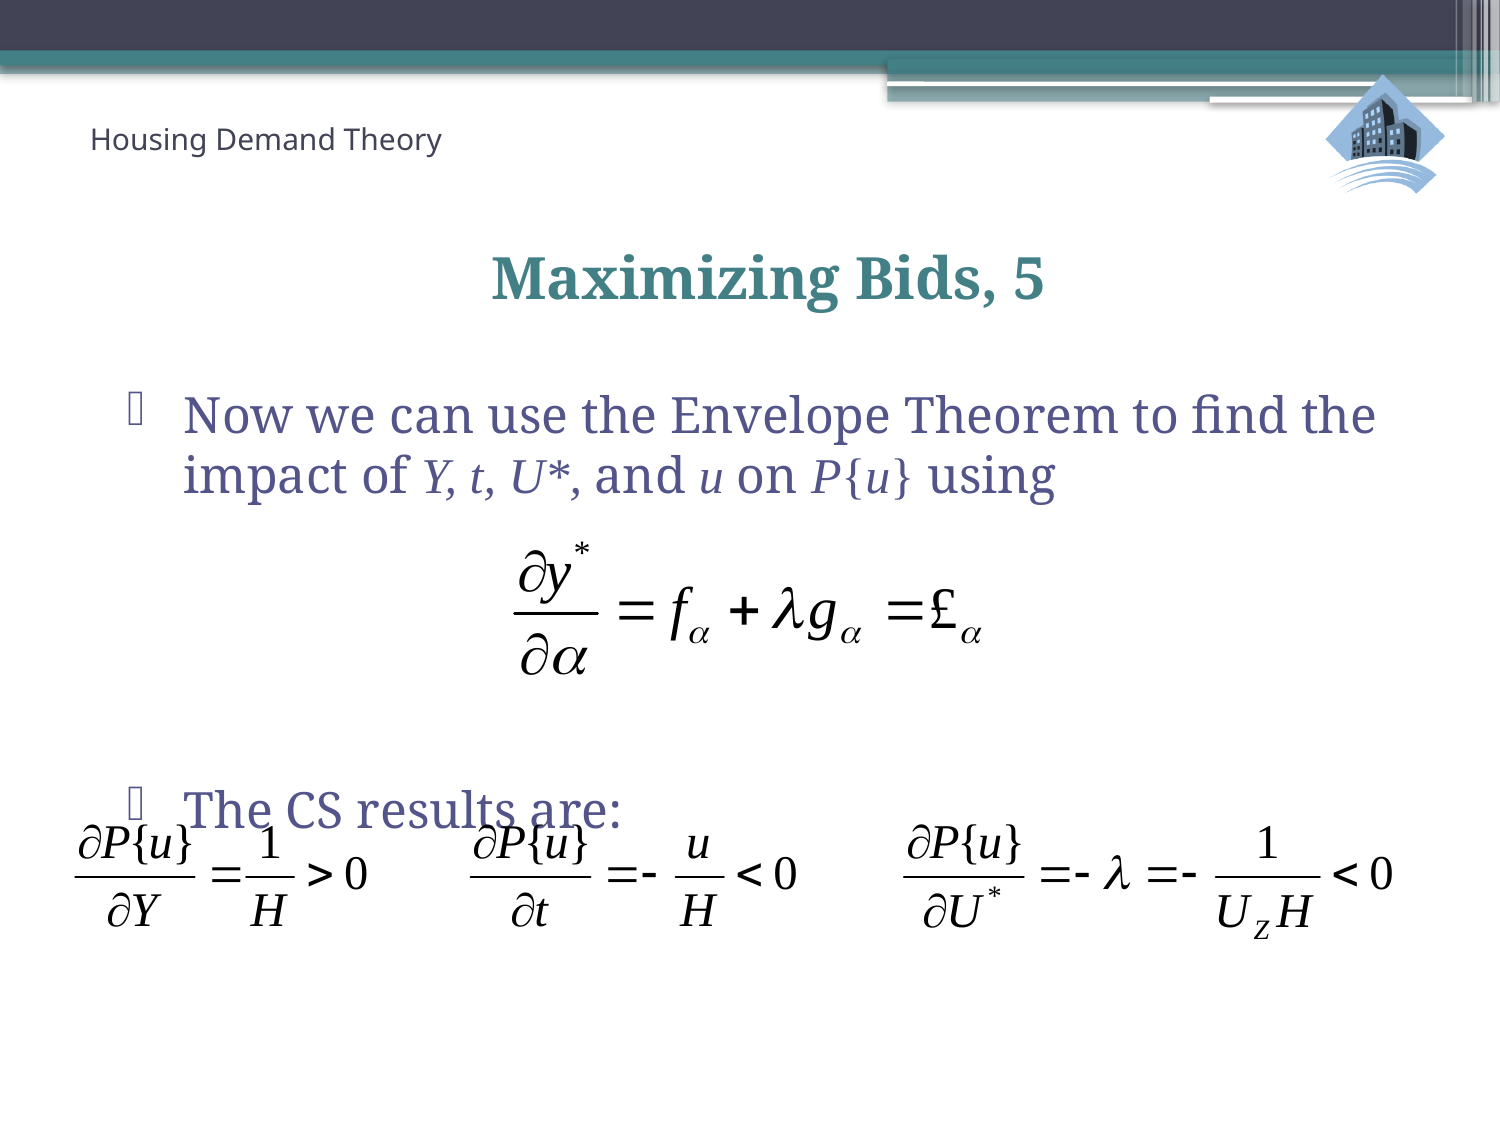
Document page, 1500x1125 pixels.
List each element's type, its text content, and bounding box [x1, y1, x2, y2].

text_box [504, 524, 996, 688]
title Housing Demand Theory [75, 112, 1319, 200]
list Maximizing Bids, 5 Now we can use the Envelope Theorem to find the impact of Y, t, U*, and u on P{u} using The CS results are: [75, 233, 1425, 1113]
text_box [895, 812, 1401, 951]
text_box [462, 812, 805, 938]
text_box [66, 812, 376, 938]
picture [1324, 74, 1445, 194]
